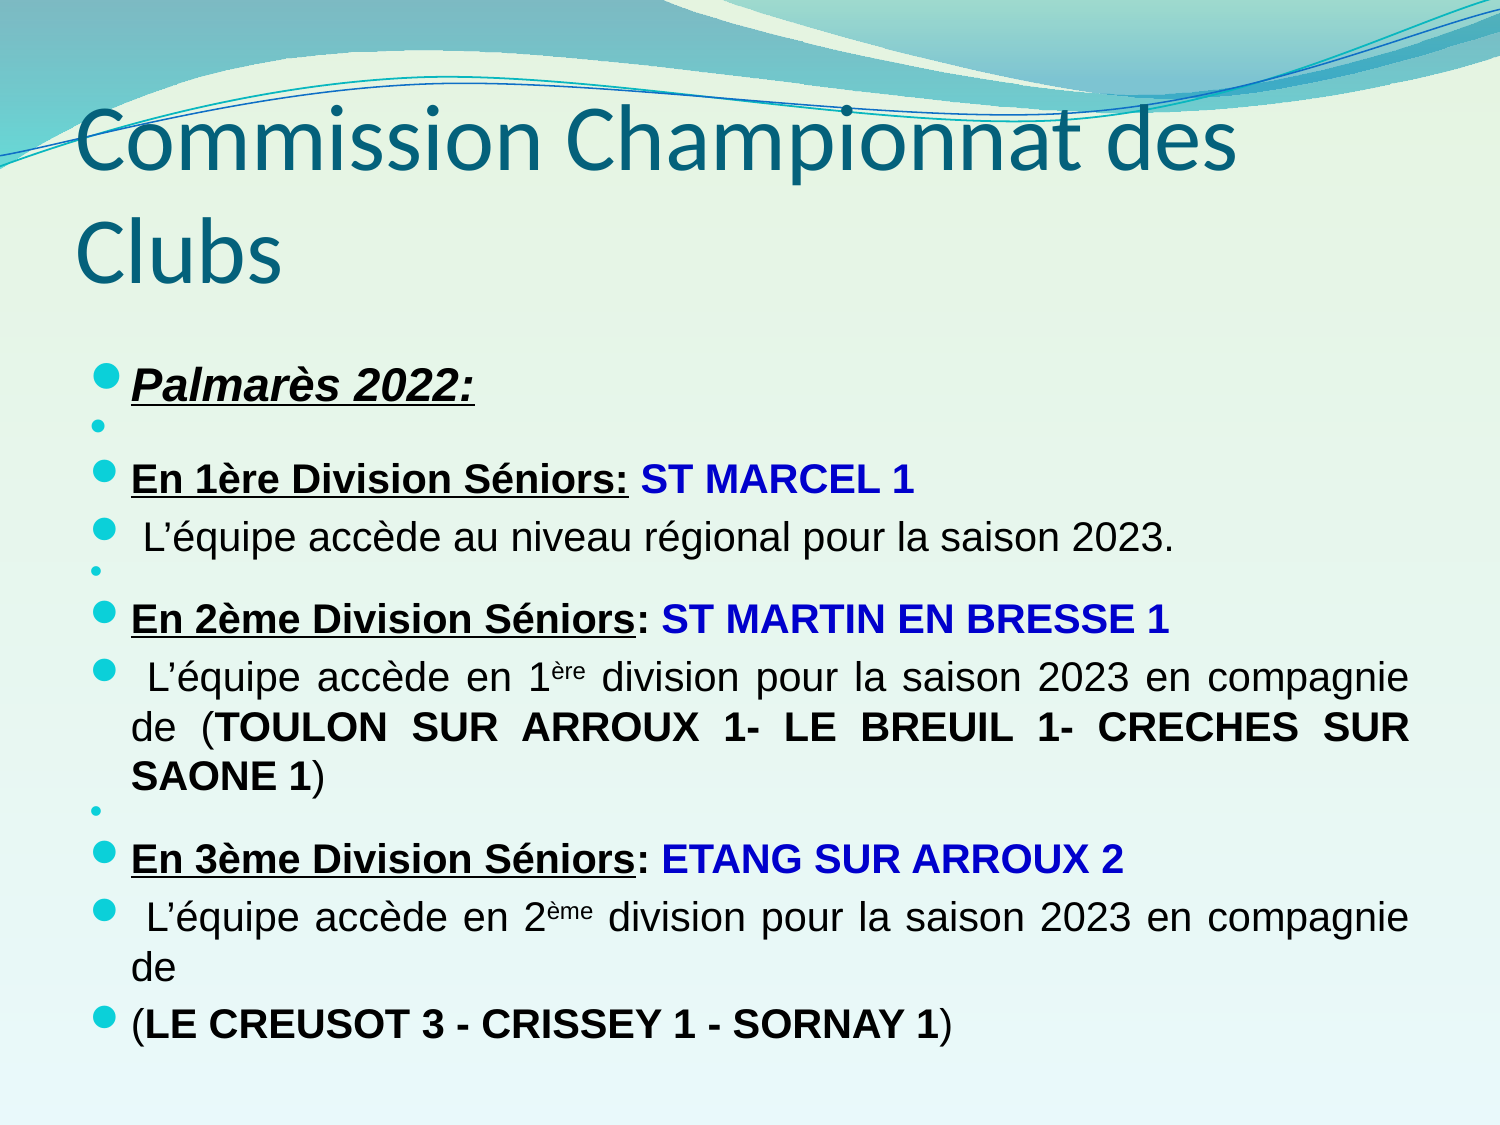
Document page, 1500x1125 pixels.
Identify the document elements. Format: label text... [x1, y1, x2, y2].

list Palmarès 2022: En 1ère Division Séniors: ST MARCEL 1 L’équipe accède au niveau régional pour la saison 2023. En 2ème Division Séniors: ST MARTIN EN BRESSE 1 L’équipe accède en 1ère division pour la saison 2023 en compagnie de (TOULON SUR ARROUX 1- LE BREUIL 1- CRECHES SUR SAONE 1) En 3ème Division Séniors: ETANG SUR ARROUX 2 L’équipe accède en 2ème division pour la saison 2023 en compagnie de (LE CREUSOT 3 - CRISSEY 1 - SORNAY 1) [75, 290, 1425, 1059]
title Commission Championnat des Clubs [75, 66, 1425, 290]
